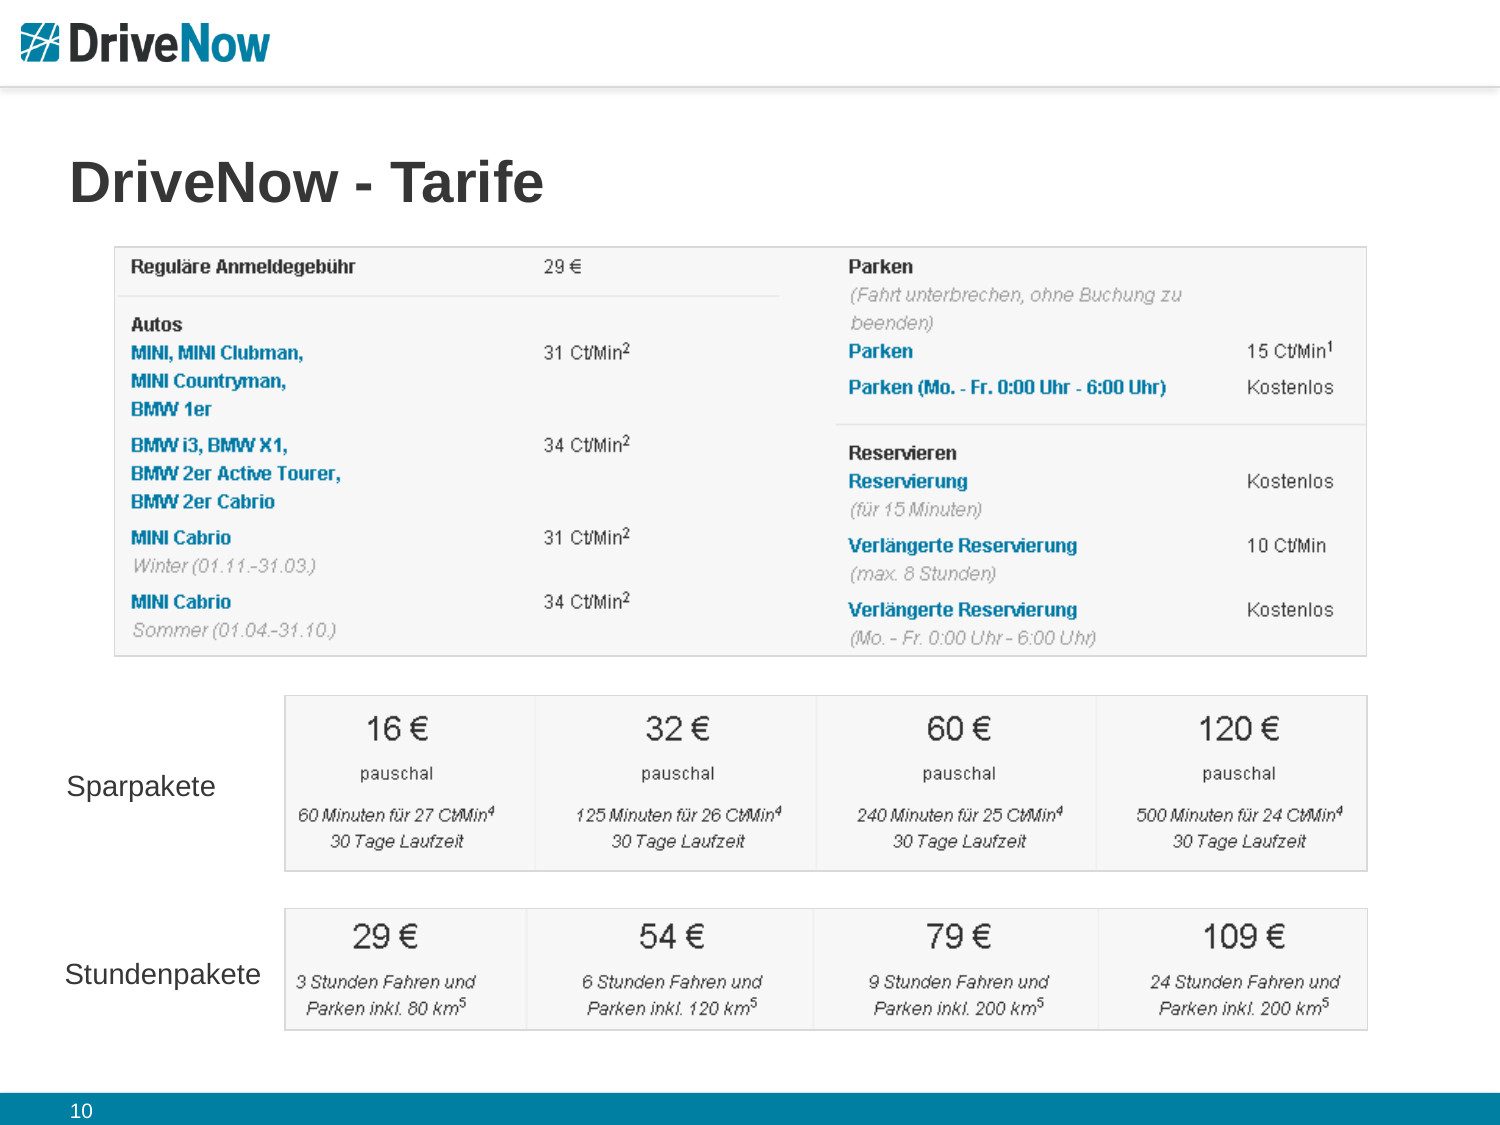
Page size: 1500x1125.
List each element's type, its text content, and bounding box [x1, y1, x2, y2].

picture [24, 23, 181, 62]
picture [190, 23, 200, 41]
picture [219, 40, 228, 56]
picture [115, 247, 1366, 656]
picture [285, 908, 1368, 1030]
picture [285, 695, 1367, 871]
picture [209, 23, 270, 62]
picture [251, 49, 256, 62]
picture [265, 41, 270, 62]
text_box Sparpakete [51, 759, 231, 810]
text_box Stundenpakete [49, 948, 277, 998]
title DriveNow - Tarife [69, 144, 1445, 299]
picture [190, 43, 200, 62]
slide_number 10 [54, 1096, 137, 1124]
